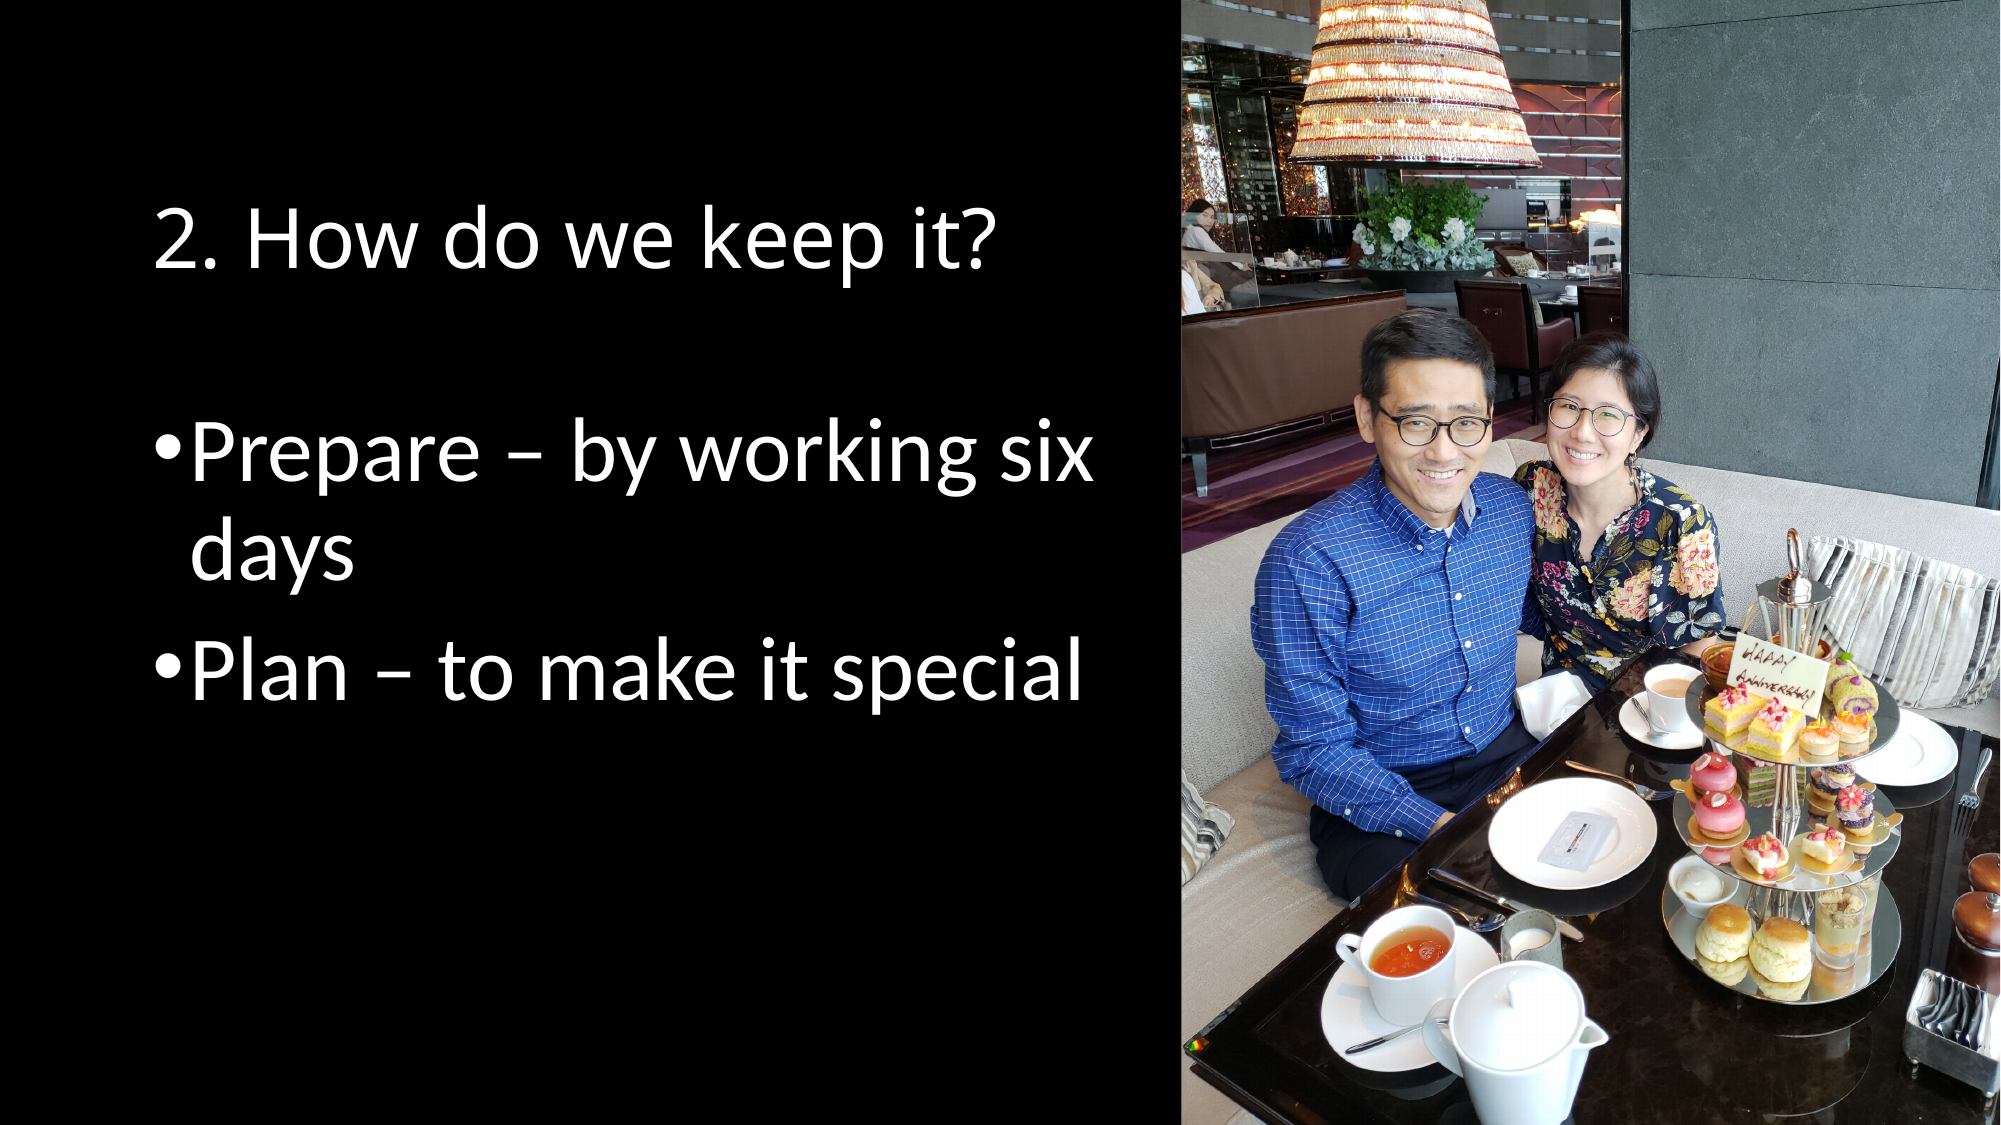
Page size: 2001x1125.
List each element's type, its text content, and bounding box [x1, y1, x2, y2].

text_box [0, 0, 1182, 1125]
title 2. How do we keep it? [137, 118, 1122, 365]
picture [1027, 0, 2001, 1124]
list Prepare – by working six days Plan – to make it special [137, 394, 1122, 1007]
